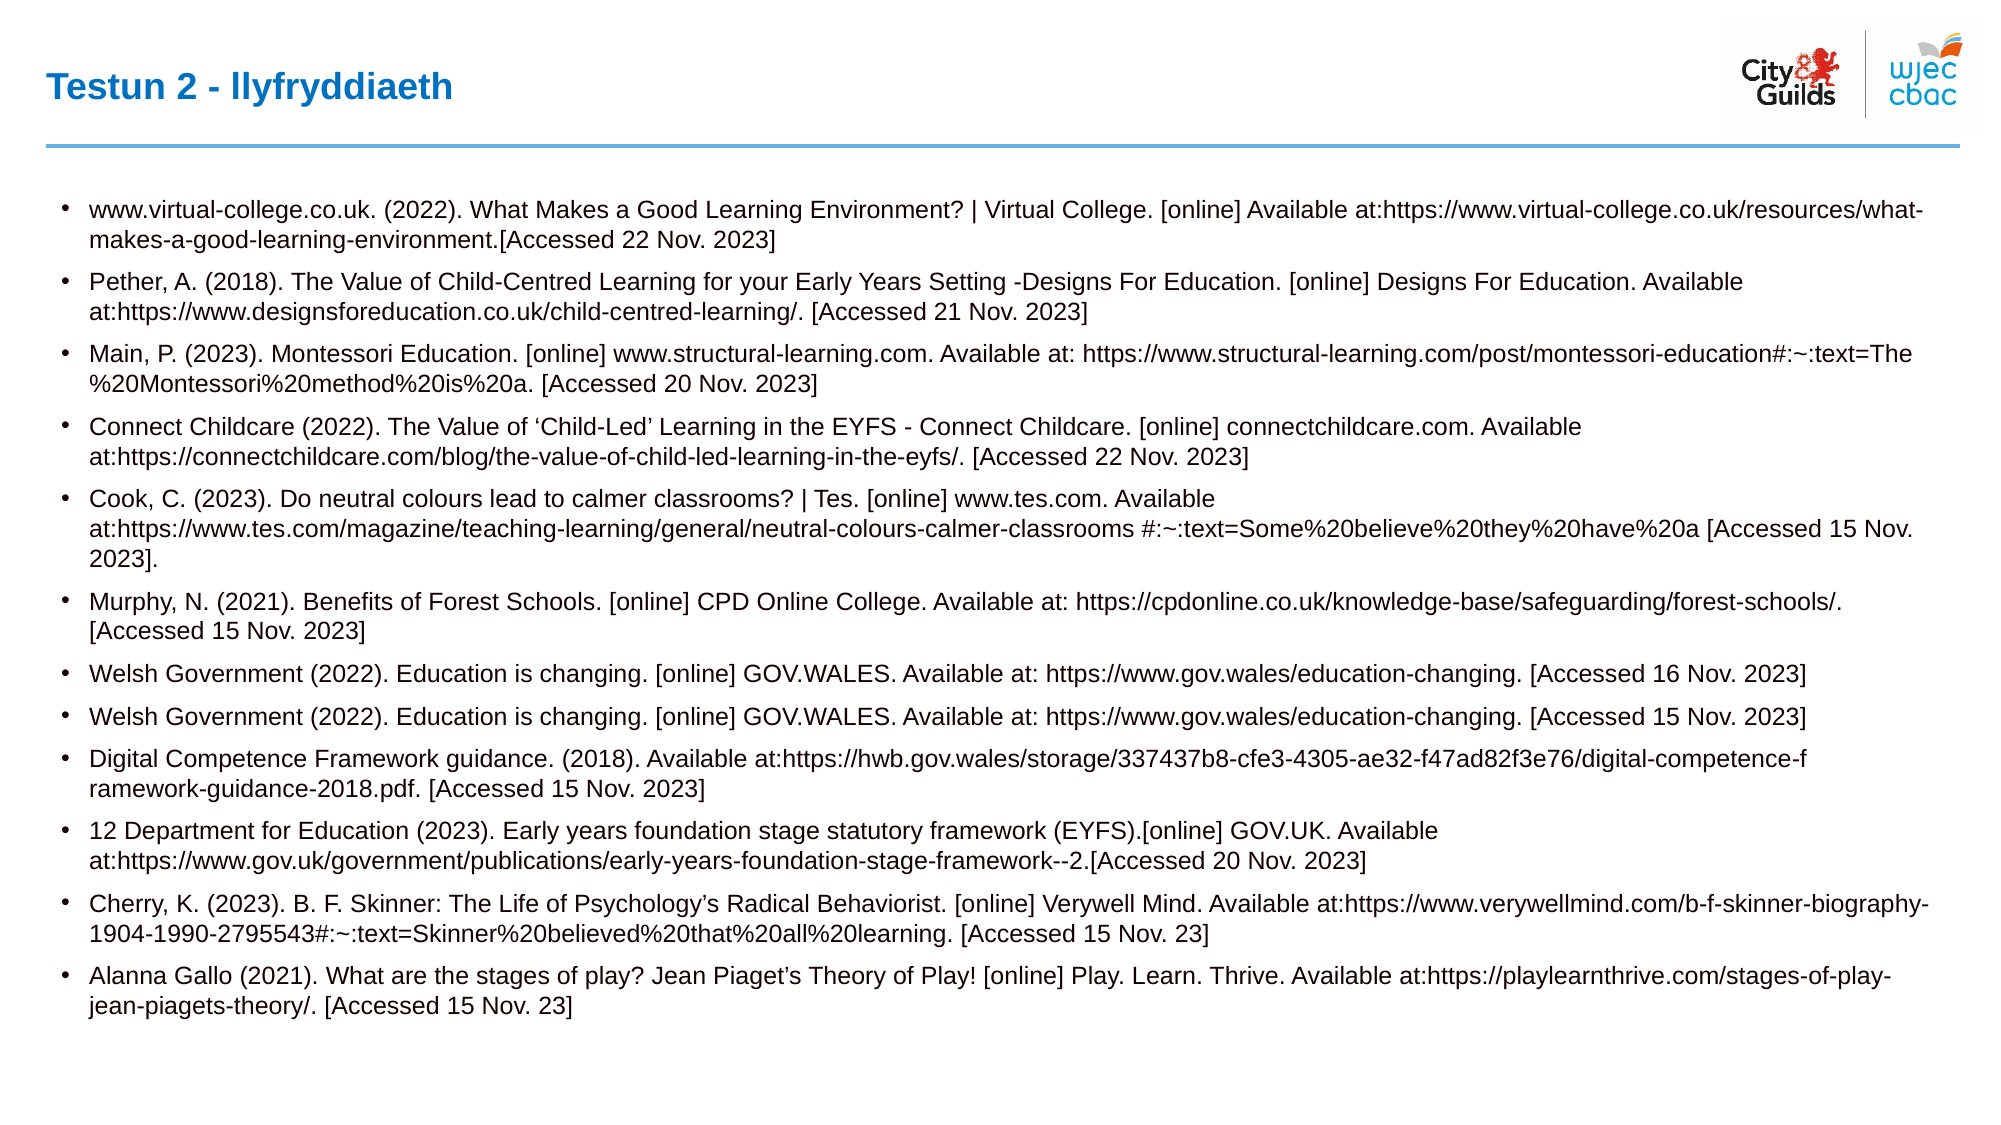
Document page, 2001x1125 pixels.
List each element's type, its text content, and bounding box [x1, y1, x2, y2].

title Testun 2 - llyfryddiaeth [46, 34, 1724, 108]
text_box www.virtual-college.co.uk. (2022). What Makes a Good Learning Environment? | Virtual College. [online] Available at:https://www.virtual-college.co.uk/resources/what-makes-a-good-learning-environment.[Accessed 22 Nov. 2023] Pether, A. (2018). The Value of Child-Centred Learning for your Early Years Setting -Designs For Education. [online] Designs For Education. Available at:https://www.designsforeducation.co.uk/child-centred-learning/. [Accessed 21 Nov. 2023] Main, P. (2023). Montessori Education. [online] www.structural-learning.com. Available at: https://www.structural-learning.com/post/montessori-education#:~:text=The%20Montessori%20method%20is%20a. [Accessed 20 Nov. 2023] Connect Childcare (2022). The Value of ‘Child-Led’ Learning in the EYFS - Connect Childcare. [online] connectchildcare.com. Available at:https://connectchildcare.com/blog/the-value-of-child-led-learning-in-the-eyfs/. [Accessed 22 Nov. 2023] Cook, C. (2023). Do neutral colours lead to calmer classrooms? | Tes. [online] www.tes.com. Available at:https://www.tes.com/magazine/teaching-learning/general/neutral-colours-calmer-classrooms #:~:text=Some%20believe%20they%20have%20a [Accessed 15 Nov. 2023]. Murphy, N. (2021). Benefits of Forest Schools. [online] CPD Online College. Available at: https://cpdonline.co.uk/knowledge-base/safeguarding/forest-schools/. [Accessed 15 Nov. 2023] Welsh Government (2022). Education is changing. [online] GOV.WALES. Available at: https://www.gov.wales/education-changing. [Accessed 16 Nov. 2023] Welsh Government (2022). Education is changing. [online] GOV.WALES. Available at: https://www.gov.wales/education-changing. [Accessed 15 Nov. 2023] Digital Competence Framework guidance. (2018). Available at:https://hwb.gov.wales/storage/337437b8-cfe3-4305-ae32-f47ad82f3e76/digital-competence-f ramework-guidance-2018.pdf. [Accessed 15 Nov. 2023] 12 Department for Education (2023). Early years foundation stage statutory framework (EYFS).[online] GOV.UK. Available at:https://www.gov.uk/government/publications/early-years-foundation-stage-framework--2.[Accessed 20 Nov. 2023] Cherry, K. (2023). B. F. Skinner: The Life of Psychology’s Radical Behaviorist. [online] Verywell Mind. Available at:https://www.verywellmind.com/b-f-skinner-biography-1904-1990-2795543#:~:text=Skinner%20believed%20that%20all%20learning. [Accessed 15 Nov. 23] Alanna Gallo (2021). What are the stages of play? Jean Piaget’s Theory of Play! [online] Play. Learn. Thrive. Available at:https://playlearnthrive.com/stages-of-play-jean-piagets-theory/. [Accessed 15 Nov. 23] [46, 185, 1950, 1027]
picture [1723, 18, 1984, 131]
